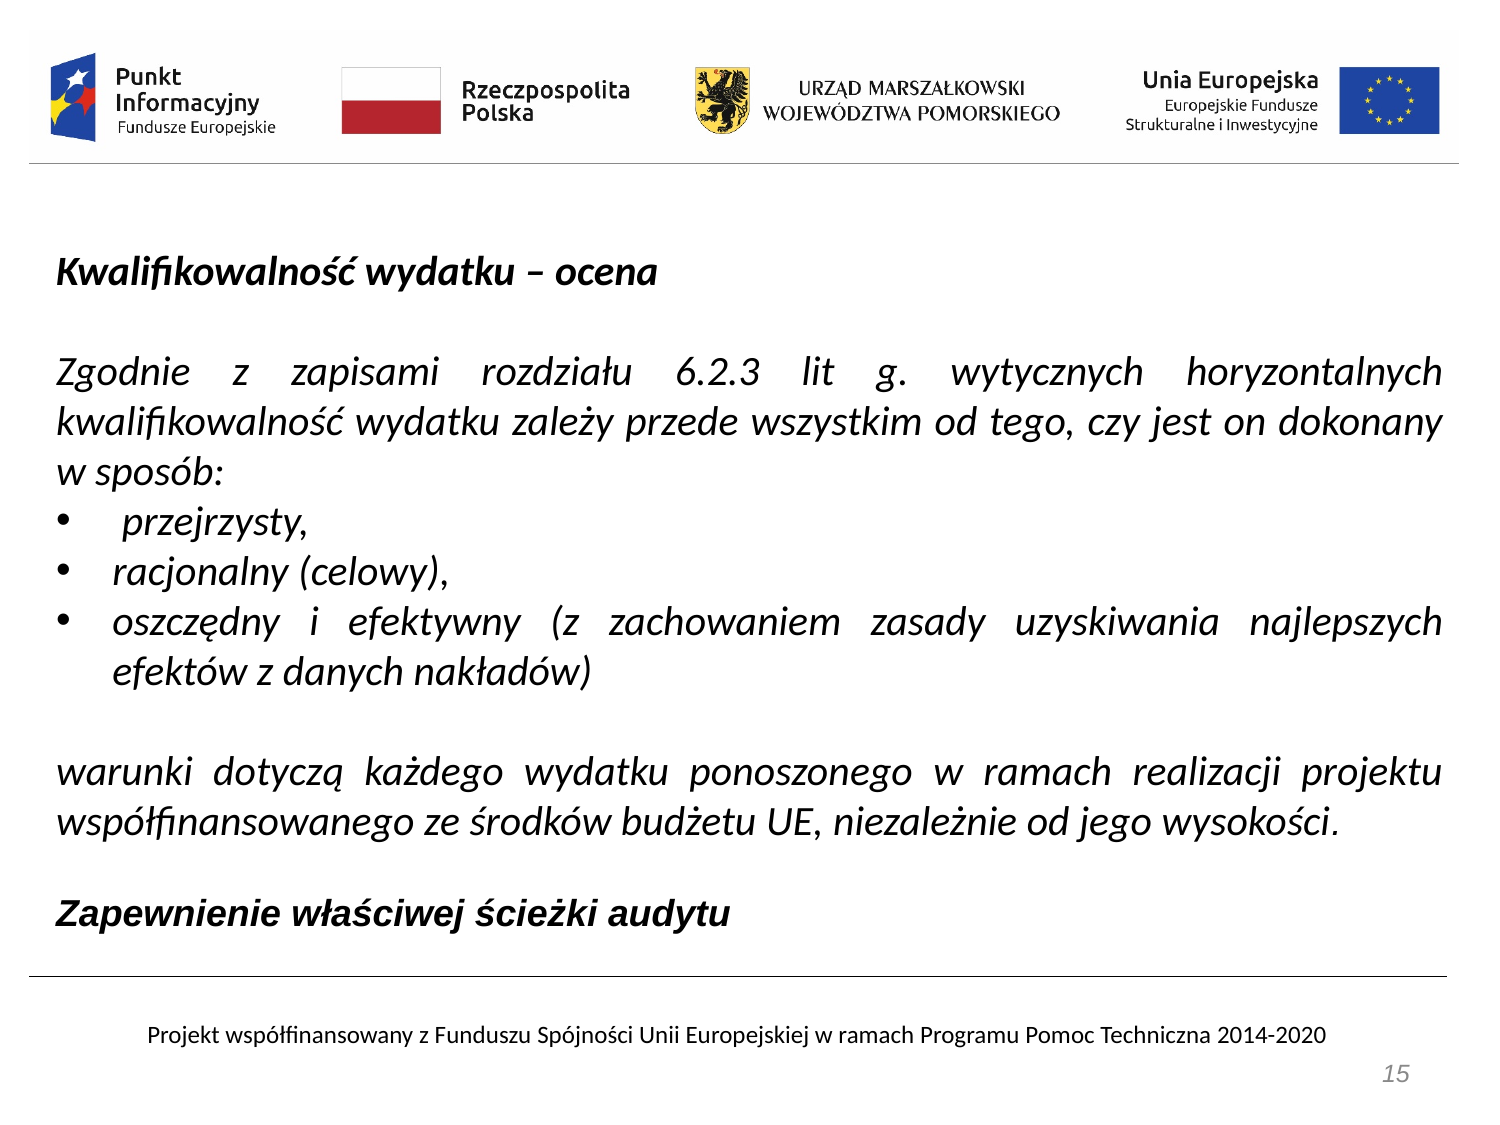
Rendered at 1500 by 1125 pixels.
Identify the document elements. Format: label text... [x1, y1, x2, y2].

text_box Kwalifikowalność wydatku – ocena Zgodnie z zapisami rozdziału 6.2.3 lit g. wytycznych horyzontalnych kwalifikowalność wydatku zależy przede wszystkim od tego, czy jest on dokonany w sposób: przejrzysty, racjonalny (celowy), oszczędny i efektywny (z zachowaniem zasady uzyskiwania najlepszych efektów z danych nakładów) warunki dotyczą każdego wydatku ponoszonego w ramach realizacji projektu współfinansowanego ze środków budżetu UE, niezależnie od jego wysokości. Zapewnienie właściwej ścieżki audytu [41, 191, 1459, 942]
picture [29, 30, 1459, 164]
slide_number 15 [1074, 1042, 1425, 1103]
